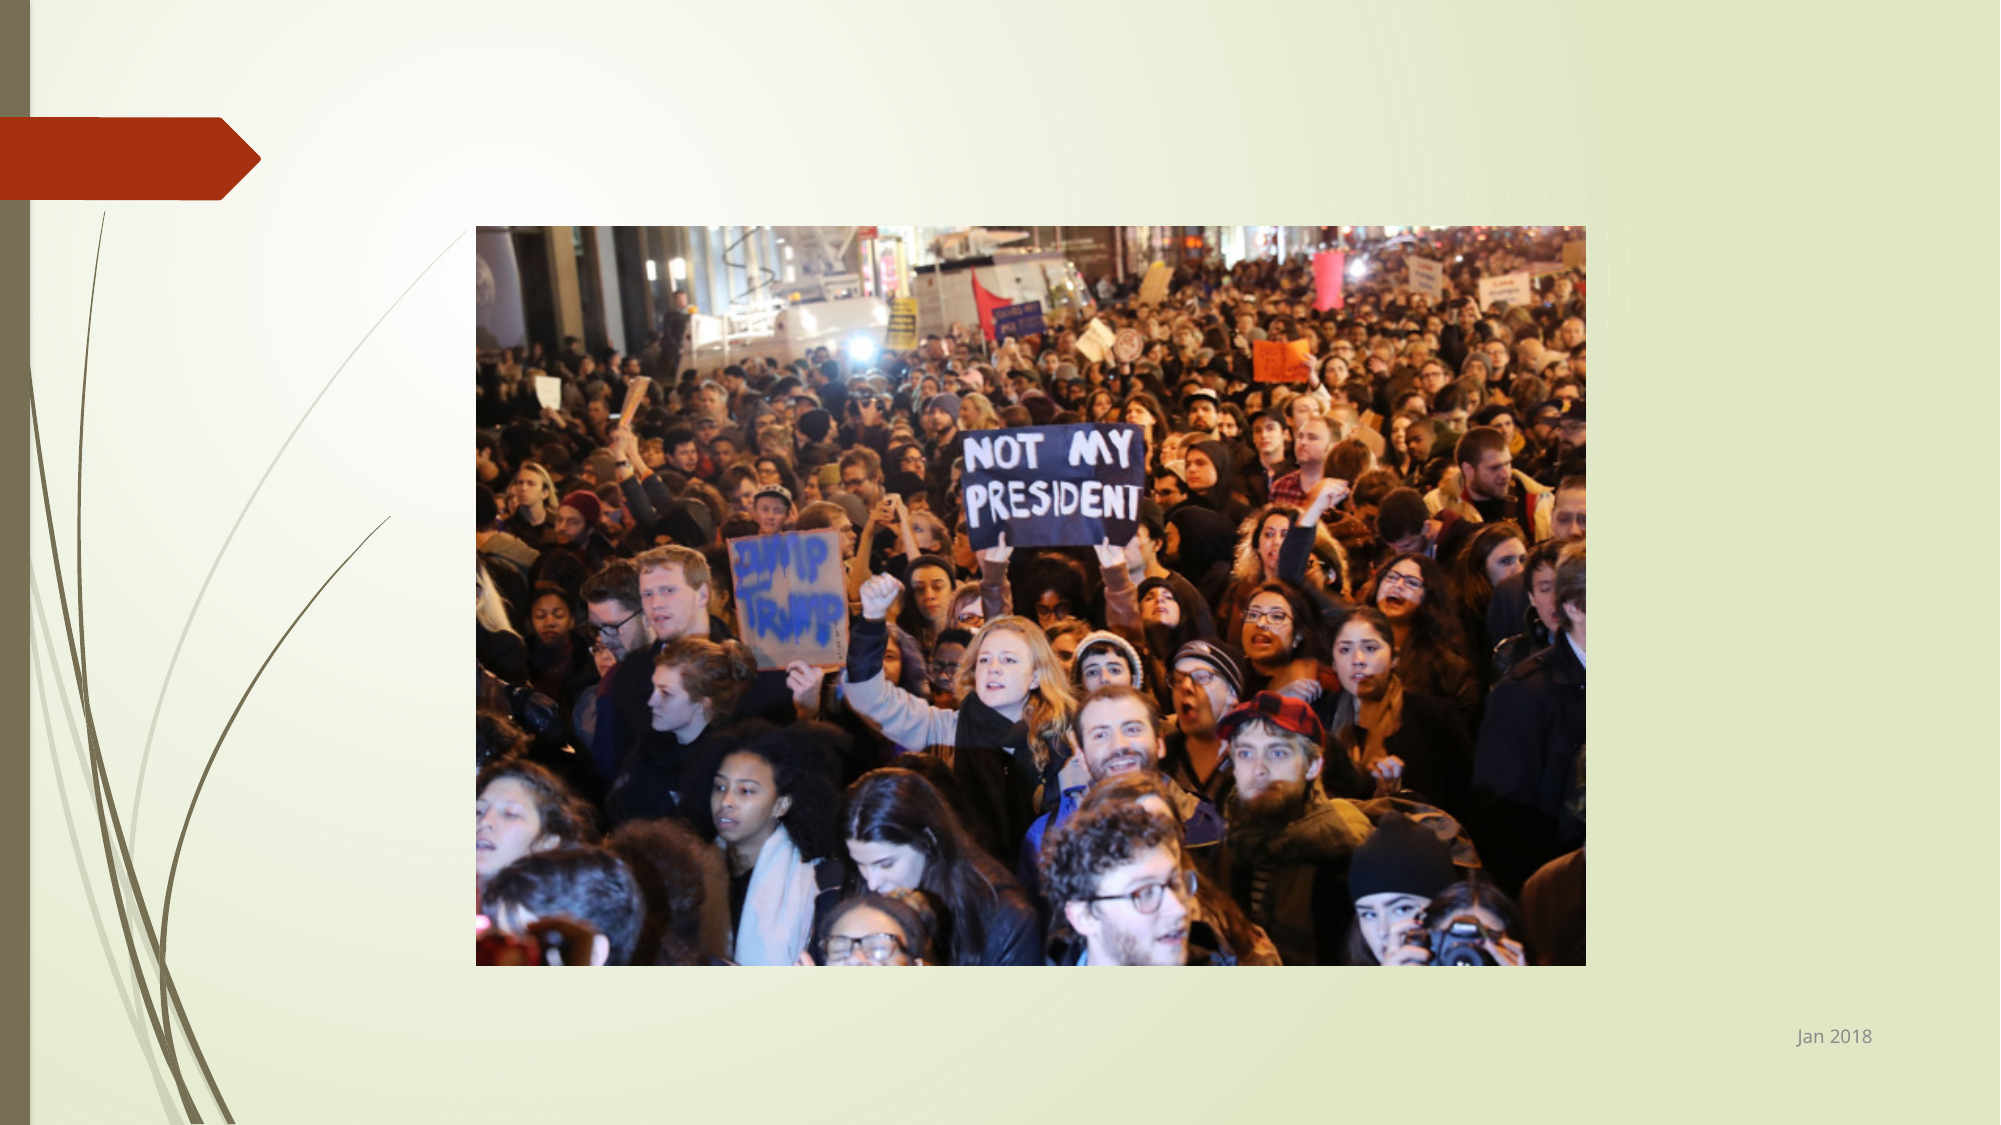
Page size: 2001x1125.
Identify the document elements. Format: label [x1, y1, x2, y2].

picture [476, 226, 1586, 966]
slide_number [1699, 1005, 1888, 1067]
